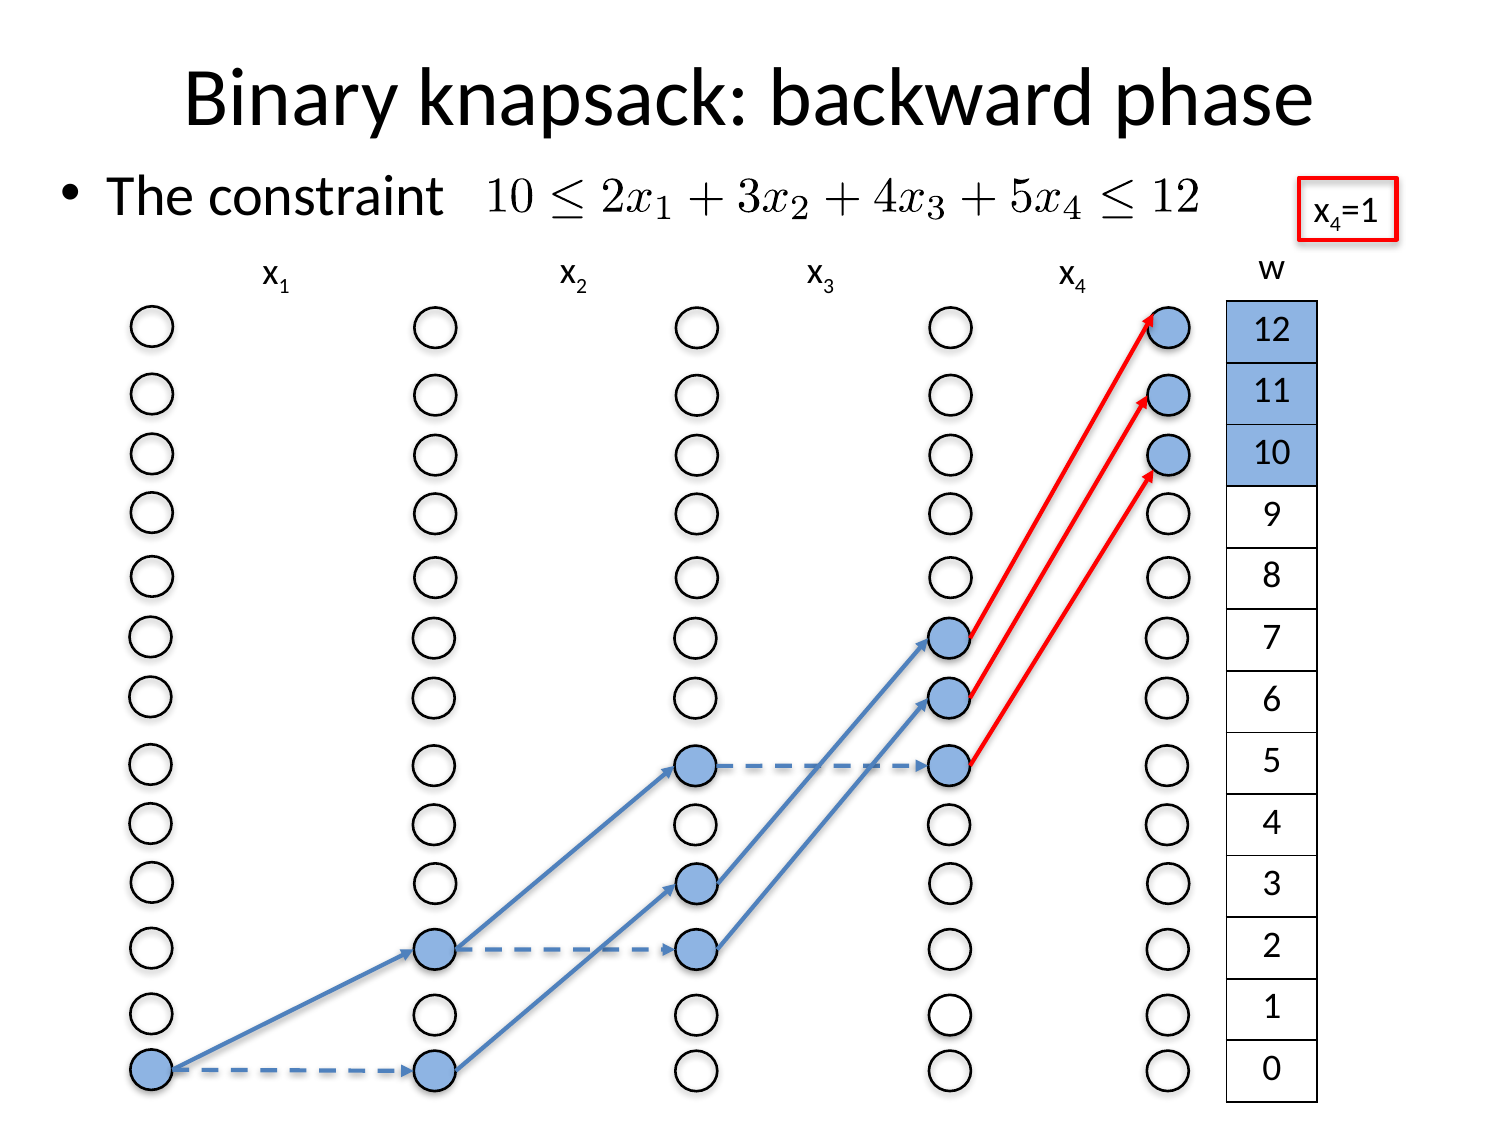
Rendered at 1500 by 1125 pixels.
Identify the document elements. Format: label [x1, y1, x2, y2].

text_box [792, 238, 865, 305]
table_cell [1227, 549, 1316, 608]
table_cell [1227, 610, 1316, 670]
table_cell [1227, 1041, 1316, 1101]
table_cell [1227, 980, 1316, 1039]
table_cell [1227, 425, 1316, 485]
table_cell [1227, 918, 1316, 978]
table_cell [1227, 795, 1316, 855]
text_box [129, 305, 1190, 1092]
table_cell [1227, 856, 1316, 916]
text_box [1298, 177, 1451, 244]
table_cell [1227, 302, 1316, 362]
list [0, 149, 1473, 341]
table_header [1227, 240, 1317, 300]
text_box [488, 177, 1199, 220]
table_cell [1227, 672, 1316, 732]
text_box [247, 239, 320, 306]
table_cell [1227, 487, 1316, 547]
table_cell [1227, 733, 1316, 793]
text_box [545, 238, 617, 305]
table_cell [1227, 364, 1316, 424]
text_box [1044, 239, 1117, 306]
title [75, 38, 1425, 146]
